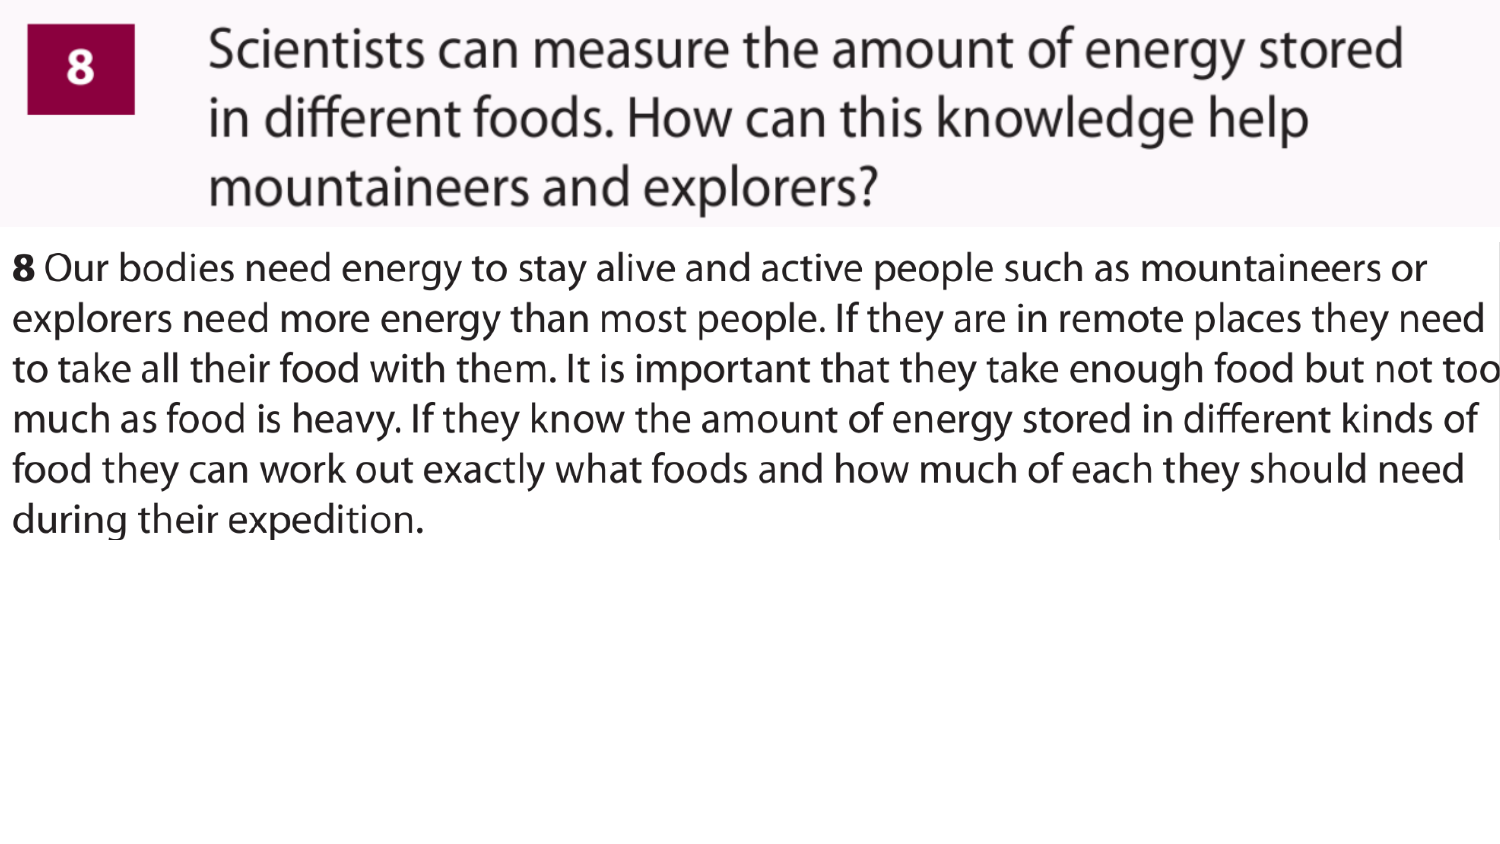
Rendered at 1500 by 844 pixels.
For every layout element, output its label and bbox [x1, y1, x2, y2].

picture [0, 0, 1500, 227]
picture [0, 242, 1500, 540]
